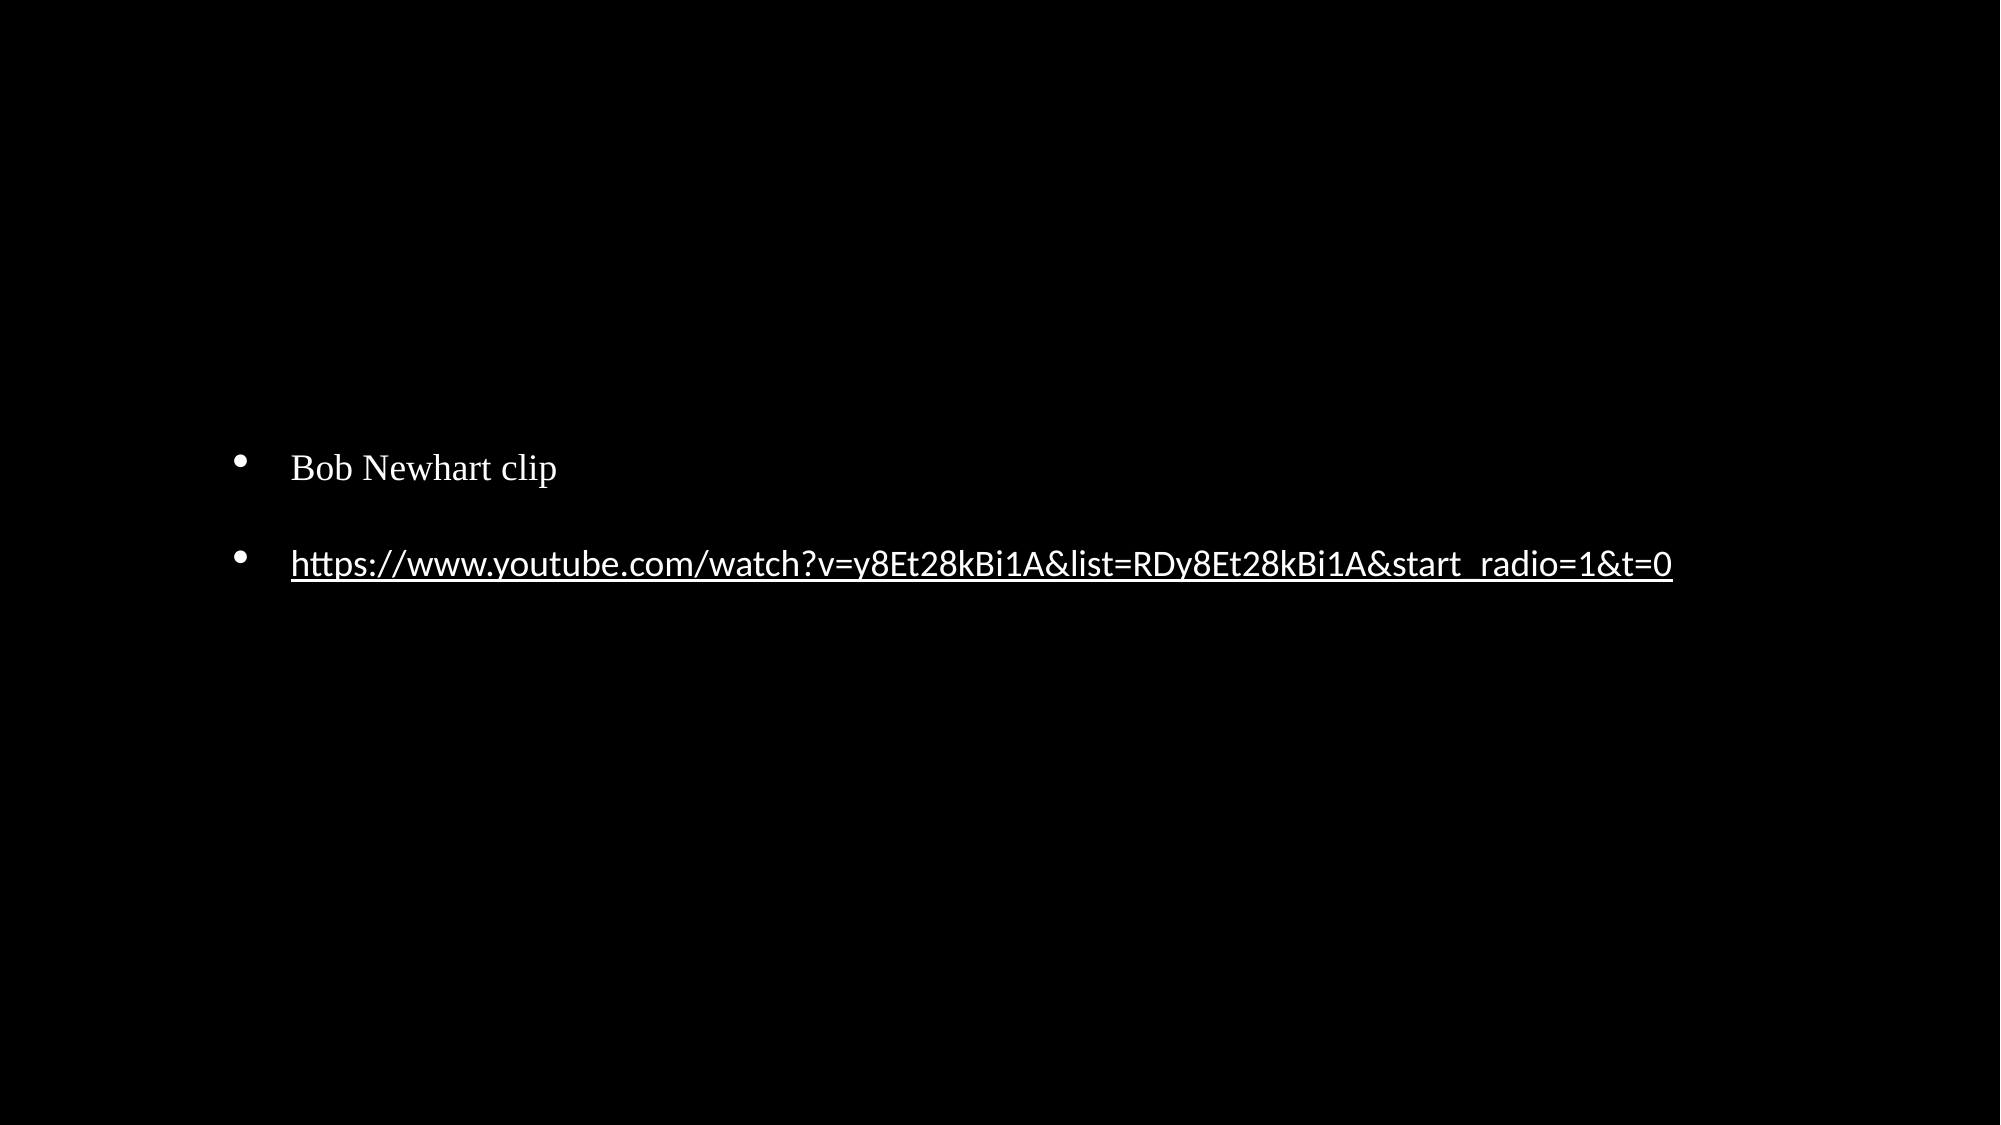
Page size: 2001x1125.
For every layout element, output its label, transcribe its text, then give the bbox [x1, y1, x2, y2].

text_box Bob Newhart clip https://www.youtube.com/watch?v=y8Et28kBi1A&list=RDy8Et28kBi1A&start_radio=1&t=0 [219, 432, 1689, 592]
